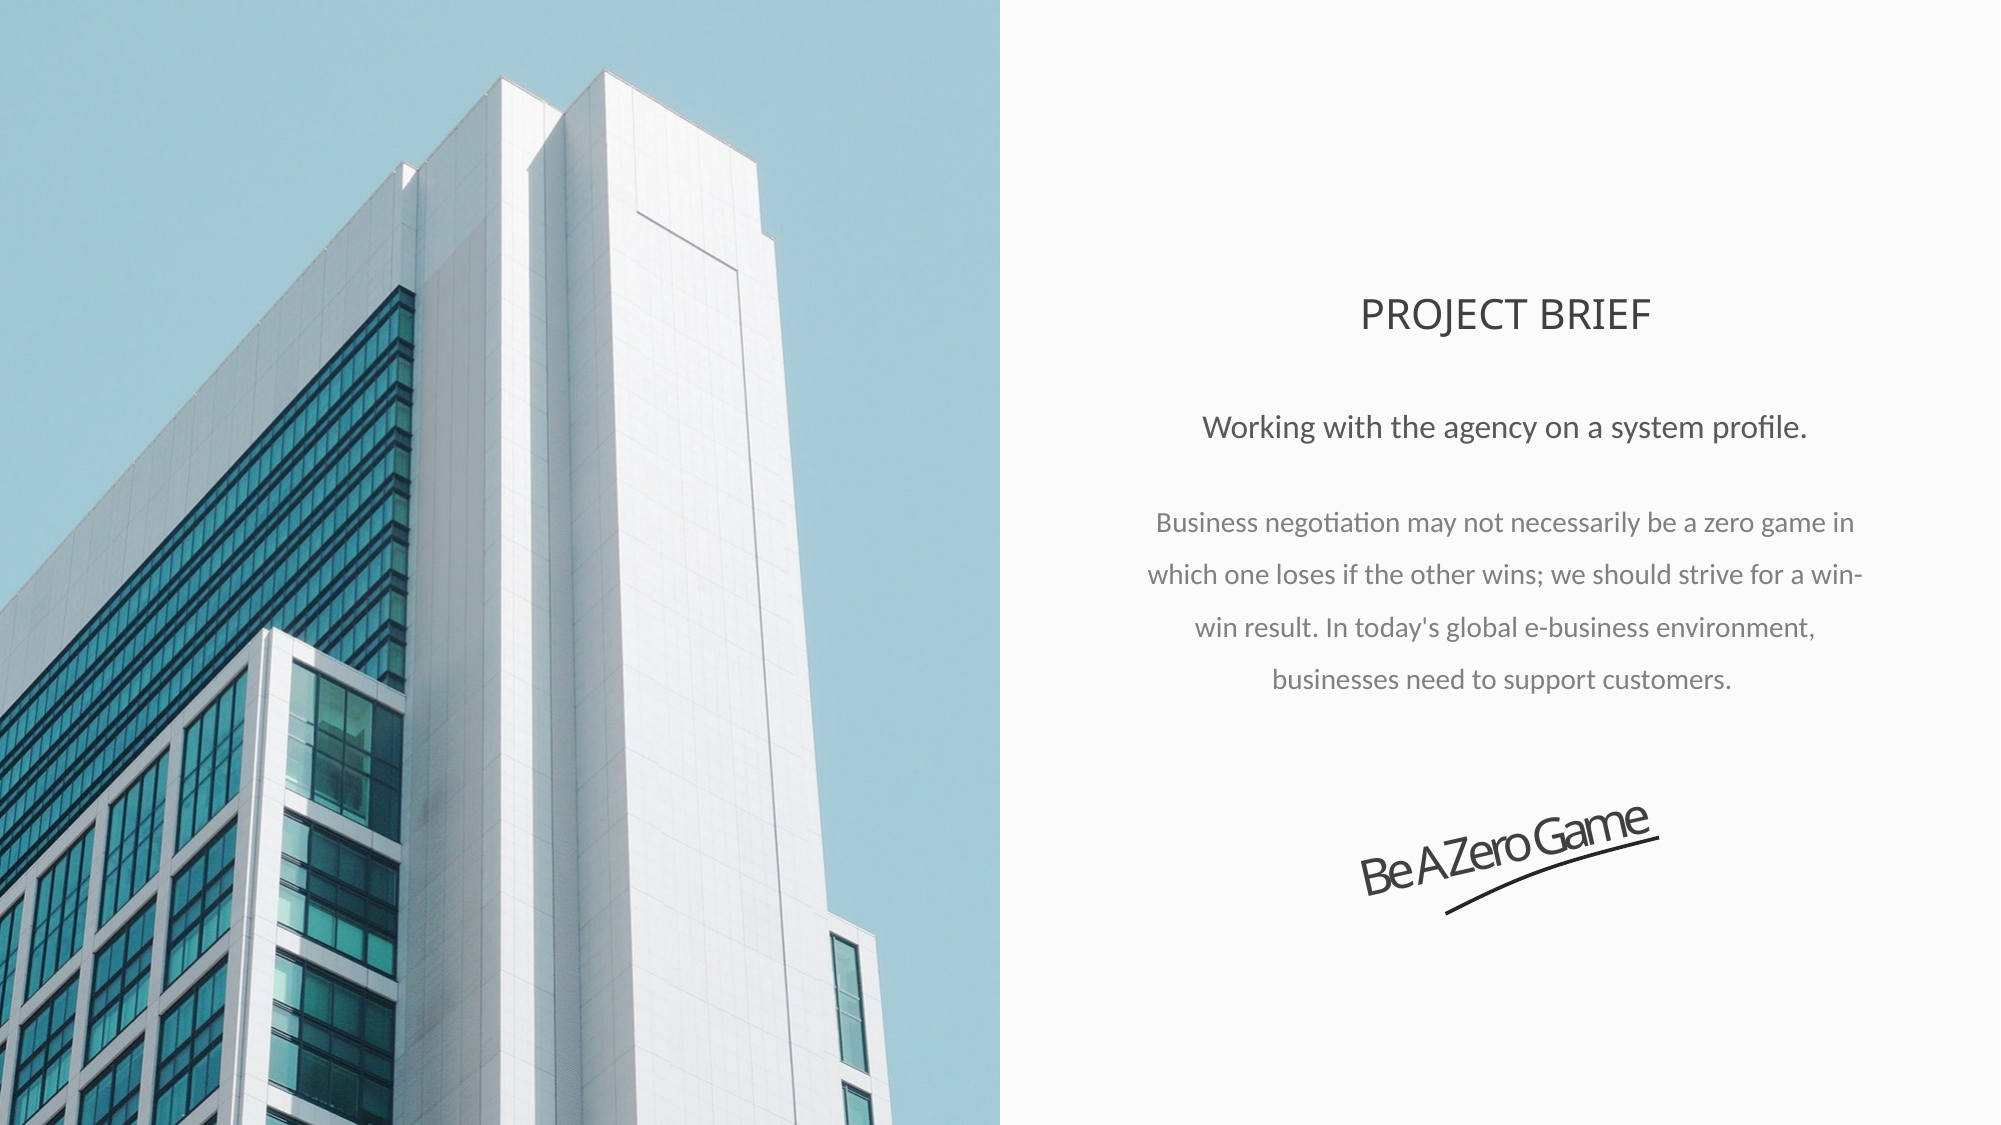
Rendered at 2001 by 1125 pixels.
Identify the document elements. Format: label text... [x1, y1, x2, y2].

picture [0, 0, 1000, 1125]
text_box [1445, 836, 1660, 915]
text_box Business negotiation may not necessarily be a zero game in which one loses if the other wins; we should strive for a win-win result. In today's global e-business environment, businesses need to support customers. [1115, 478, 1896, 703]
text_box PROJECT BRIEF [1344, 280, 1667, 346]
text_box Working with the agency on a system profile. [1151, 377, 1860, 453]
text_box Be A Zero Game [1337, 771, 1673, 918]
